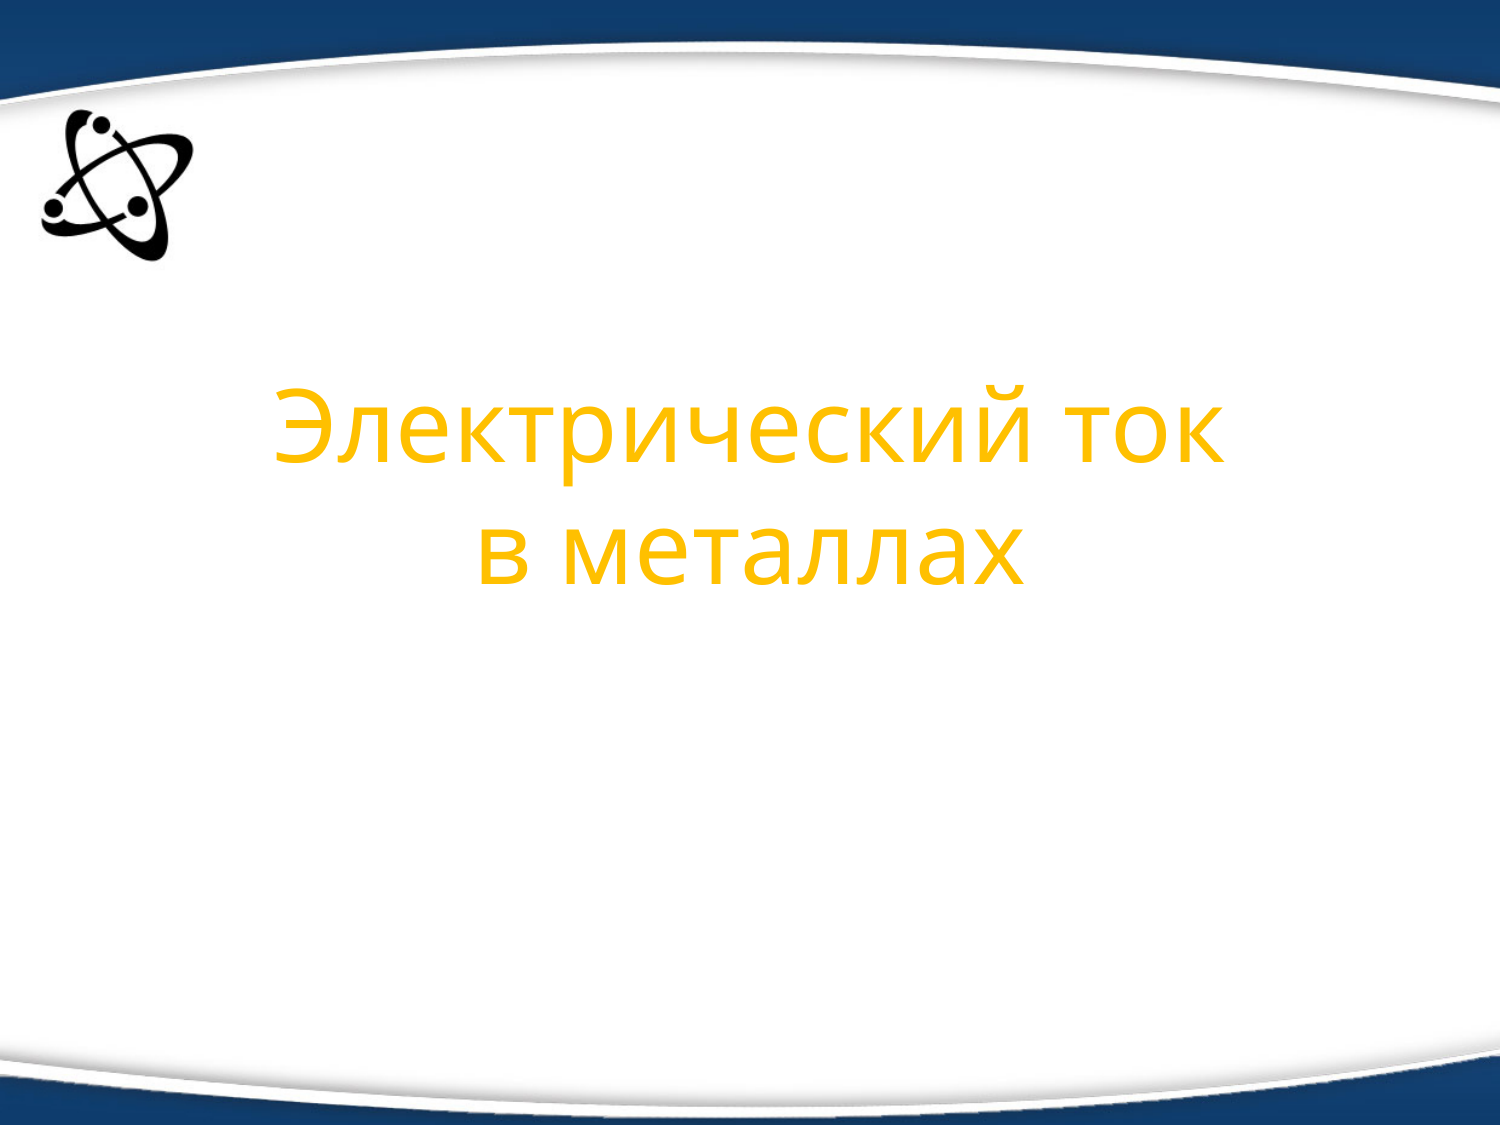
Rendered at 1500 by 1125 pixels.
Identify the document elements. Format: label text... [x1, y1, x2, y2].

title Электрический ток в металлах [112, 105, 1388, 739]
picture [0, 0, 1500, 1125]
